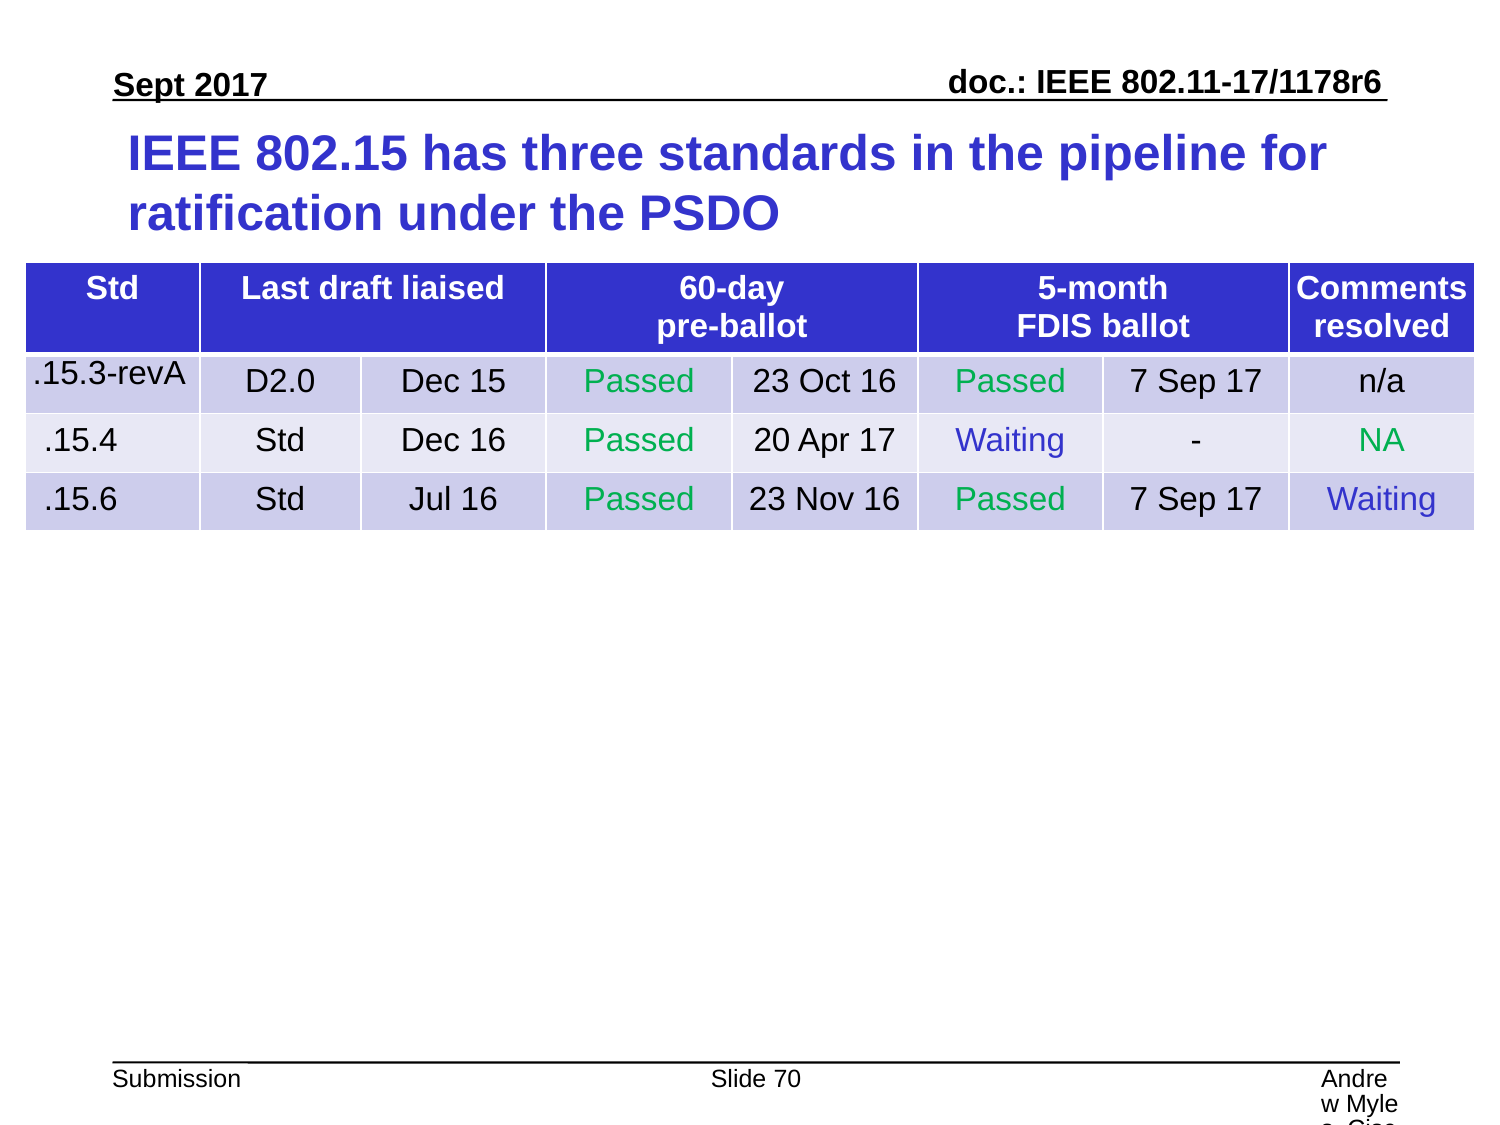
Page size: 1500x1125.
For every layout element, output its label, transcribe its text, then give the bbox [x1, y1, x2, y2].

table_cell .15.3-revA [26, 357, 199, 413]
table_cell Dec 16 [362, 414, 545, 472]
table_cell n/a [1290, 357, 1474, 413]
title IEEE 802.15 has three standards in the pipeline for ratification under the PSDO [112, 112, 1388, 262]
table_header 60-day pre-ballot [547, 263, 917, 352]
table_cell Std [201, 414, 360, 472]
table_cell D2.0 [201, 357, 360, 413]
table_header Last draft liaised [201, 263, 545, 352]
table_header Comments resolved [1290, 263, 1474, 352]
slide_number Slide 70 [709, 1061, 803, 1093]
table_cell Passed [547, 473, 731, 530]
table_header 5-month FDIS ballot [919, 263, 1288, 352]
table_header Std [26, 263, 199, 352]
table_cell 20 Apr 17 [733, 414, 917, 472]
table_cell Waiting [919, 414, 1102, 472]
table_cell .15.6 [26, 473, 199, 530]
table_cell Passed [547, 357, 731, 413]
table_cell Waiting [1290, 473, 1474, 530]
table_cell NA [1290, 414, 1474, 472]
table_cell Jul 16 [362, 473, 545, 530]
table_cell Std [201, 473, 360, 530]
table_cell 7 Sep 17 [1104, 473, 1288, 530]
table_cell - [1104, 414, 1288, 472]
table_cell .15.4 [26, 414, 199, 472]
table_cell 23 Nov 16 [733, 473, 917, 530]
footer Andrew Myles, Cisco [1320, 1061, 1402, 1093]
table_cell 23 Oct 16 [733, 357, 917, 413]
table_cell Passed [919, 357, 1102, 413]
table_cell Passed [547, 414, 731, 472]
table_cell 7 Sep 17 [1104, 357, 1288, 413]
table_cell Dec 15 [362, 357, 545, 413]
table_cell Passed [919, 473, 1102, 530]
